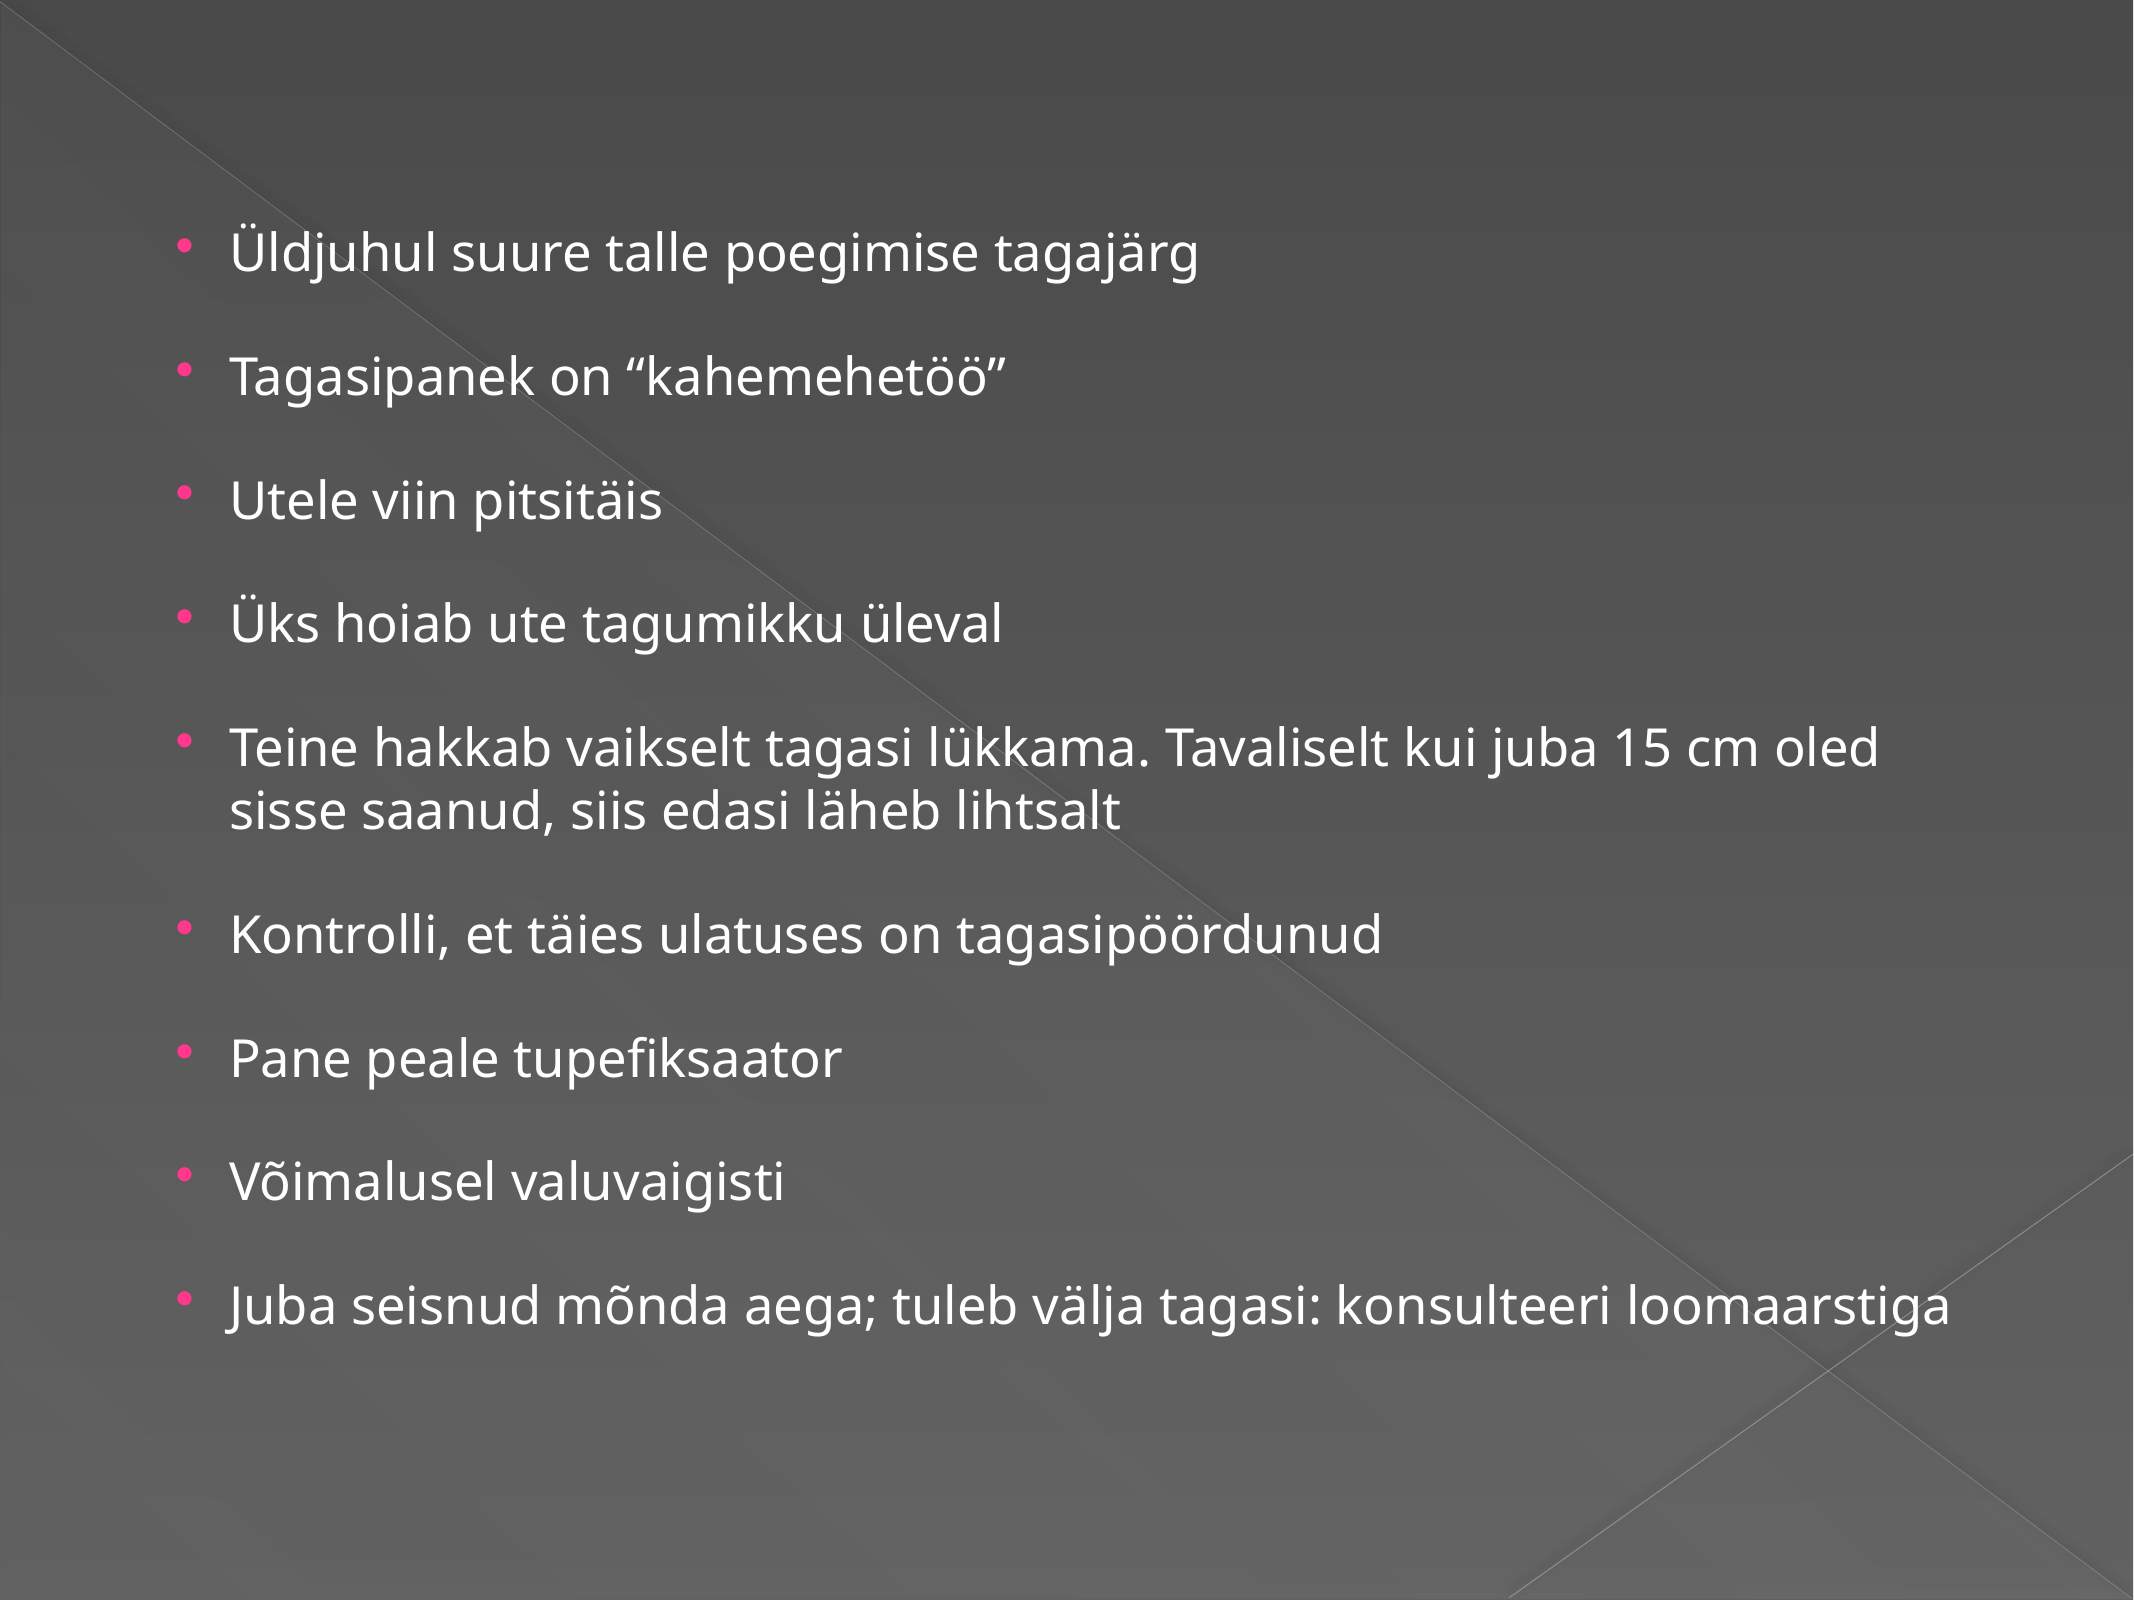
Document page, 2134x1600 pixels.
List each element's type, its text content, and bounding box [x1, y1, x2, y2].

list Üldjuhul suure talle poegimise tagajärg Tagasipanek on “kahemehetöö” Utele viin pitsitäis Üks hoiab ute tagumikku üleval Teine hakkab vaikselt tagasi lükkama. Tavaliselt kui juba 15 cm oled sisse saanud, siis edasi läheb lihtsalt Kontrolli, et täies ulatuses on tagasipöördunud Pane peale tupefiksaator Võimalusel valuvaigisti Juba seisnud mõnda aega; tuleb välja tagasi: konsulteeri loomaarstiga [156, 208, 1978, 1392]
